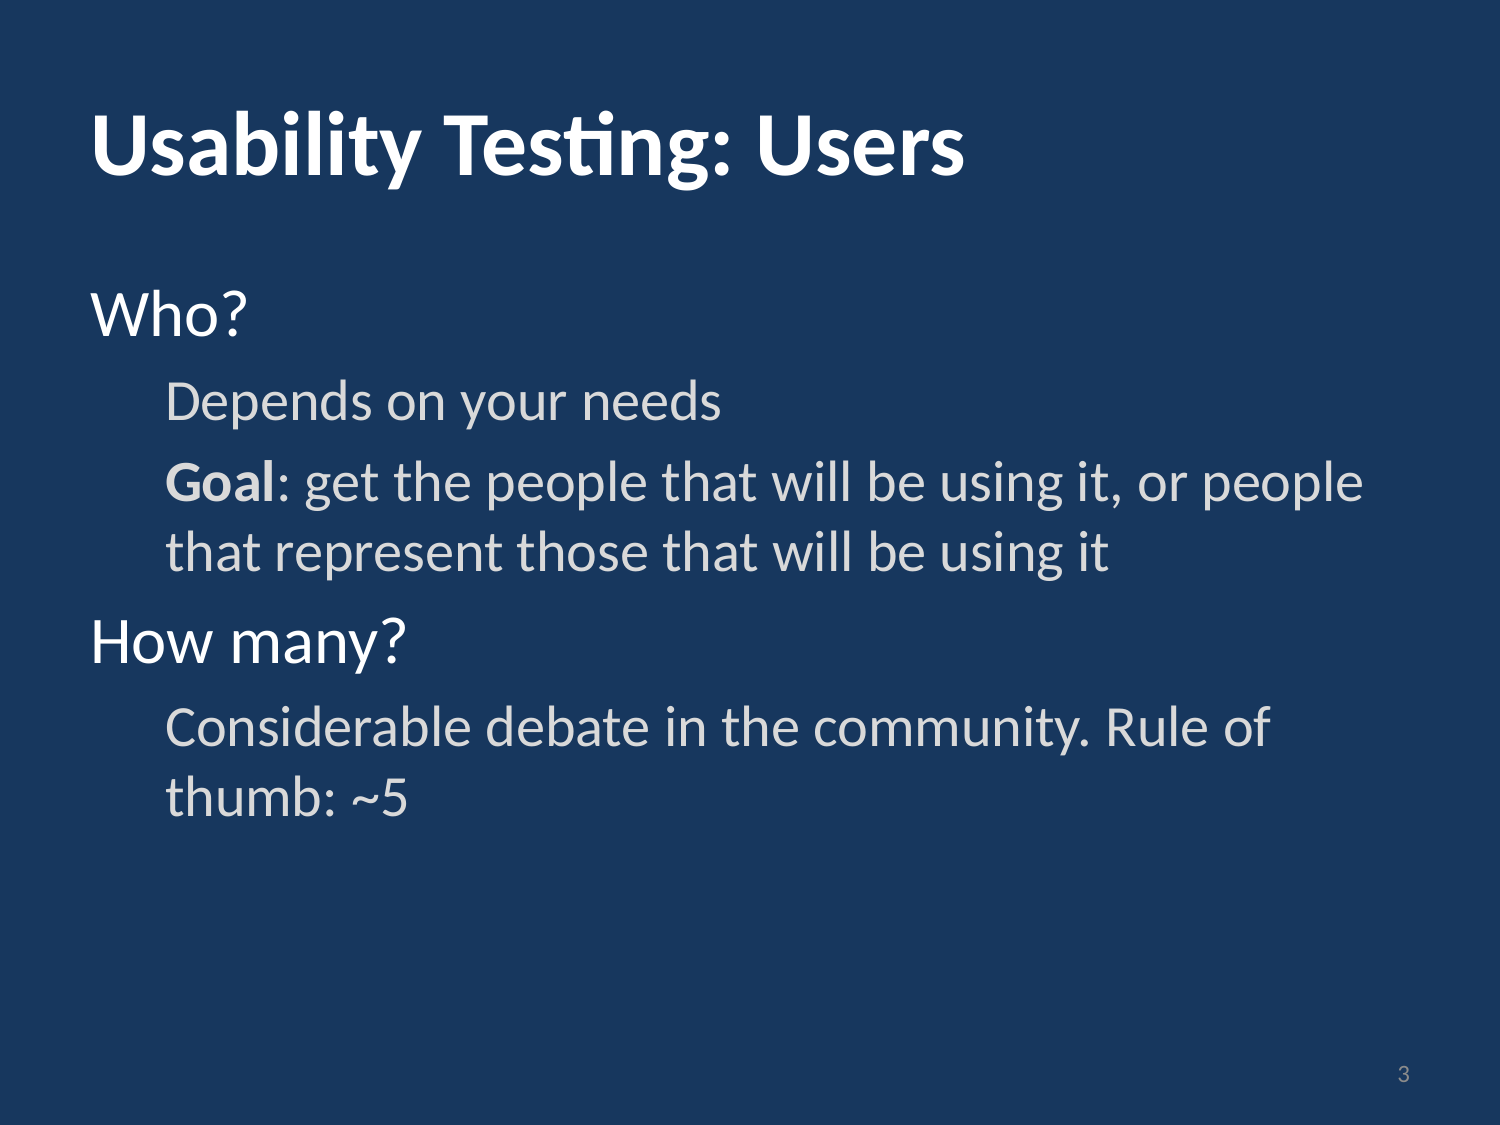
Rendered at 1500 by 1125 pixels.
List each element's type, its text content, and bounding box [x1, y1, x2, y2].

list Who? Depends on your needs Goal: get the people that will be using it, or people that represent those that will be using it How many? Considerable debate in the community. Rule of thumb: ~5 [75, 262, 1425, 1005]
slide_number 3 [1074, 1042, 1425, 1103]
title Usability Testing: Users [75, 45, 1425, 233]
